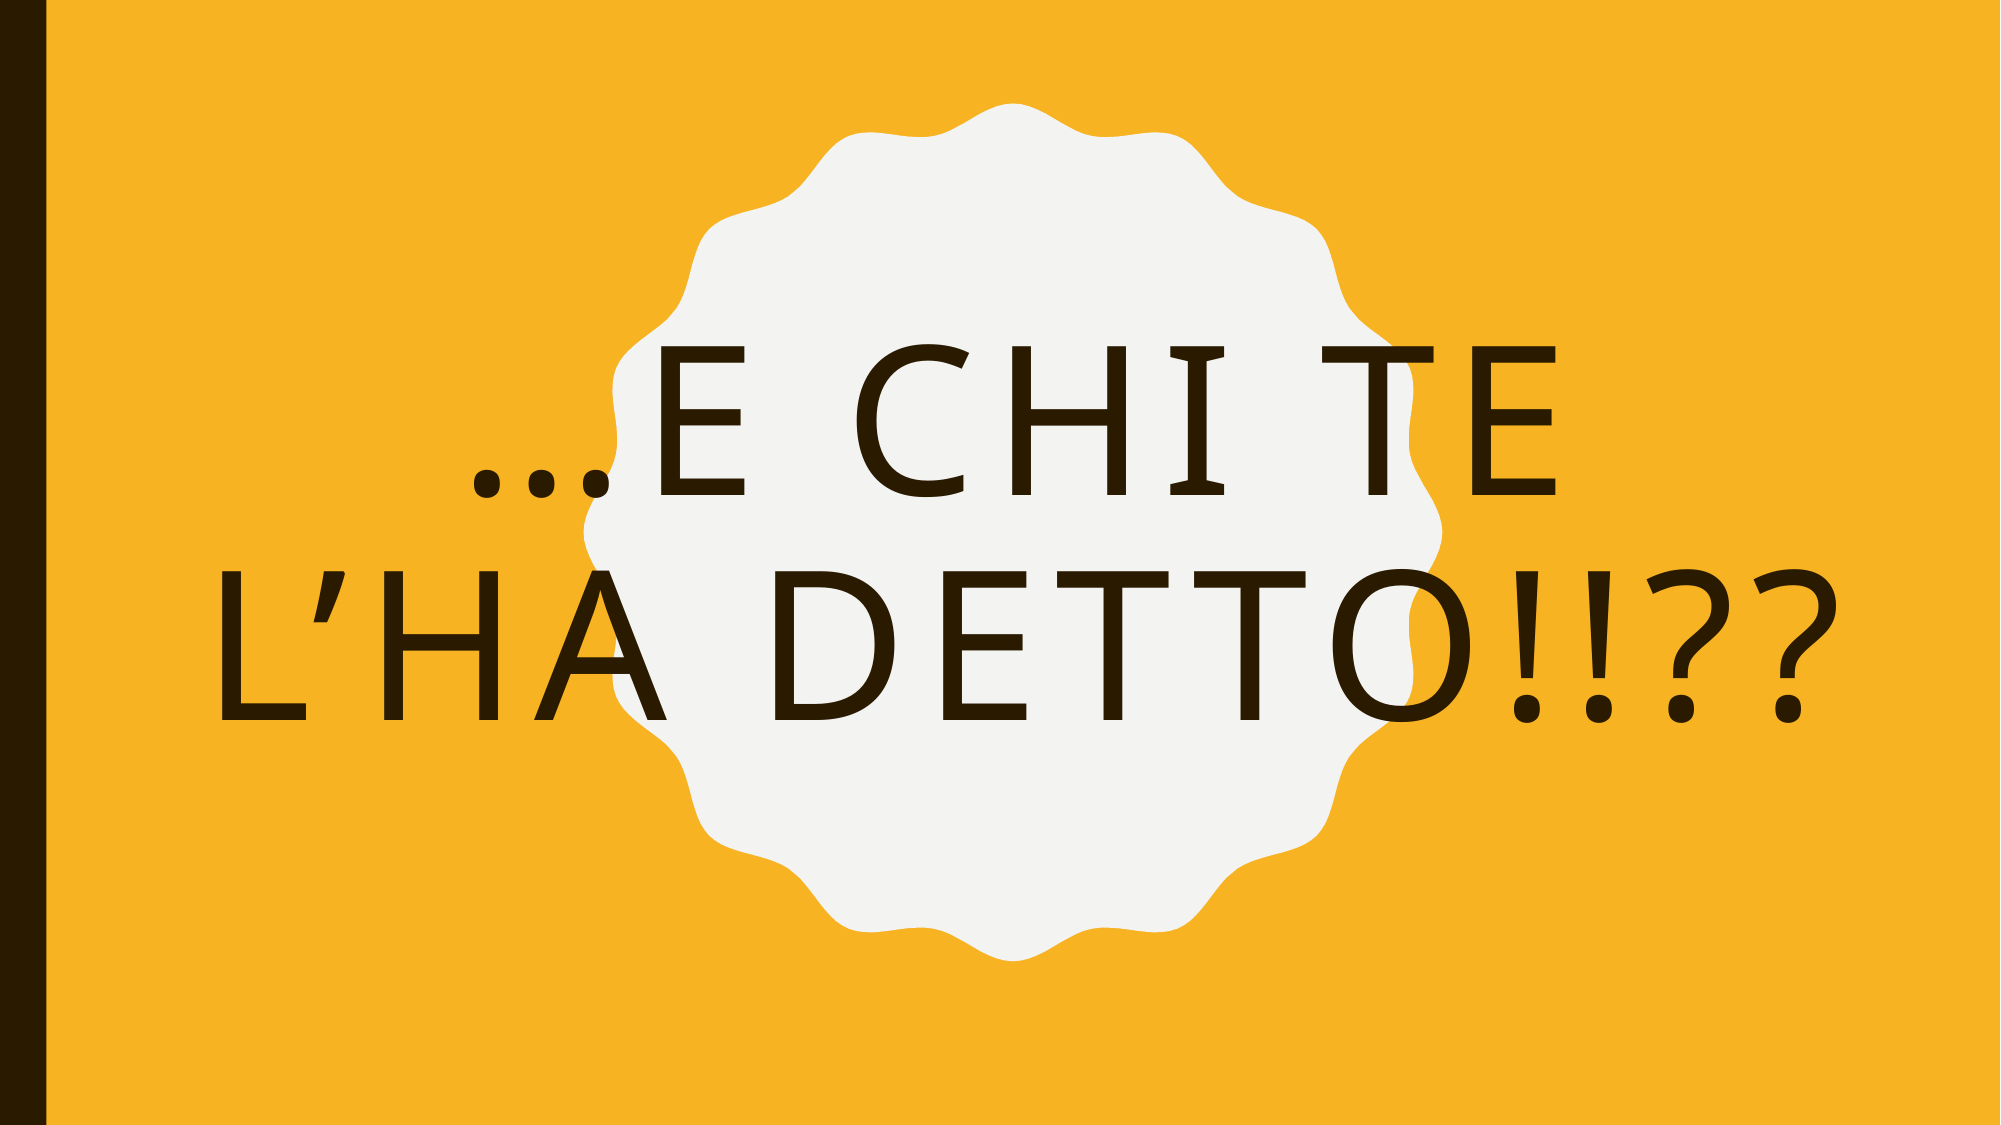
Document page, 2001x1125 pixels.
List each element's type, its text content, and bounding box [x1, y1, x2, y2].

title …E chi te l’ha detto!!?? [176, 180, 1870, 902]
